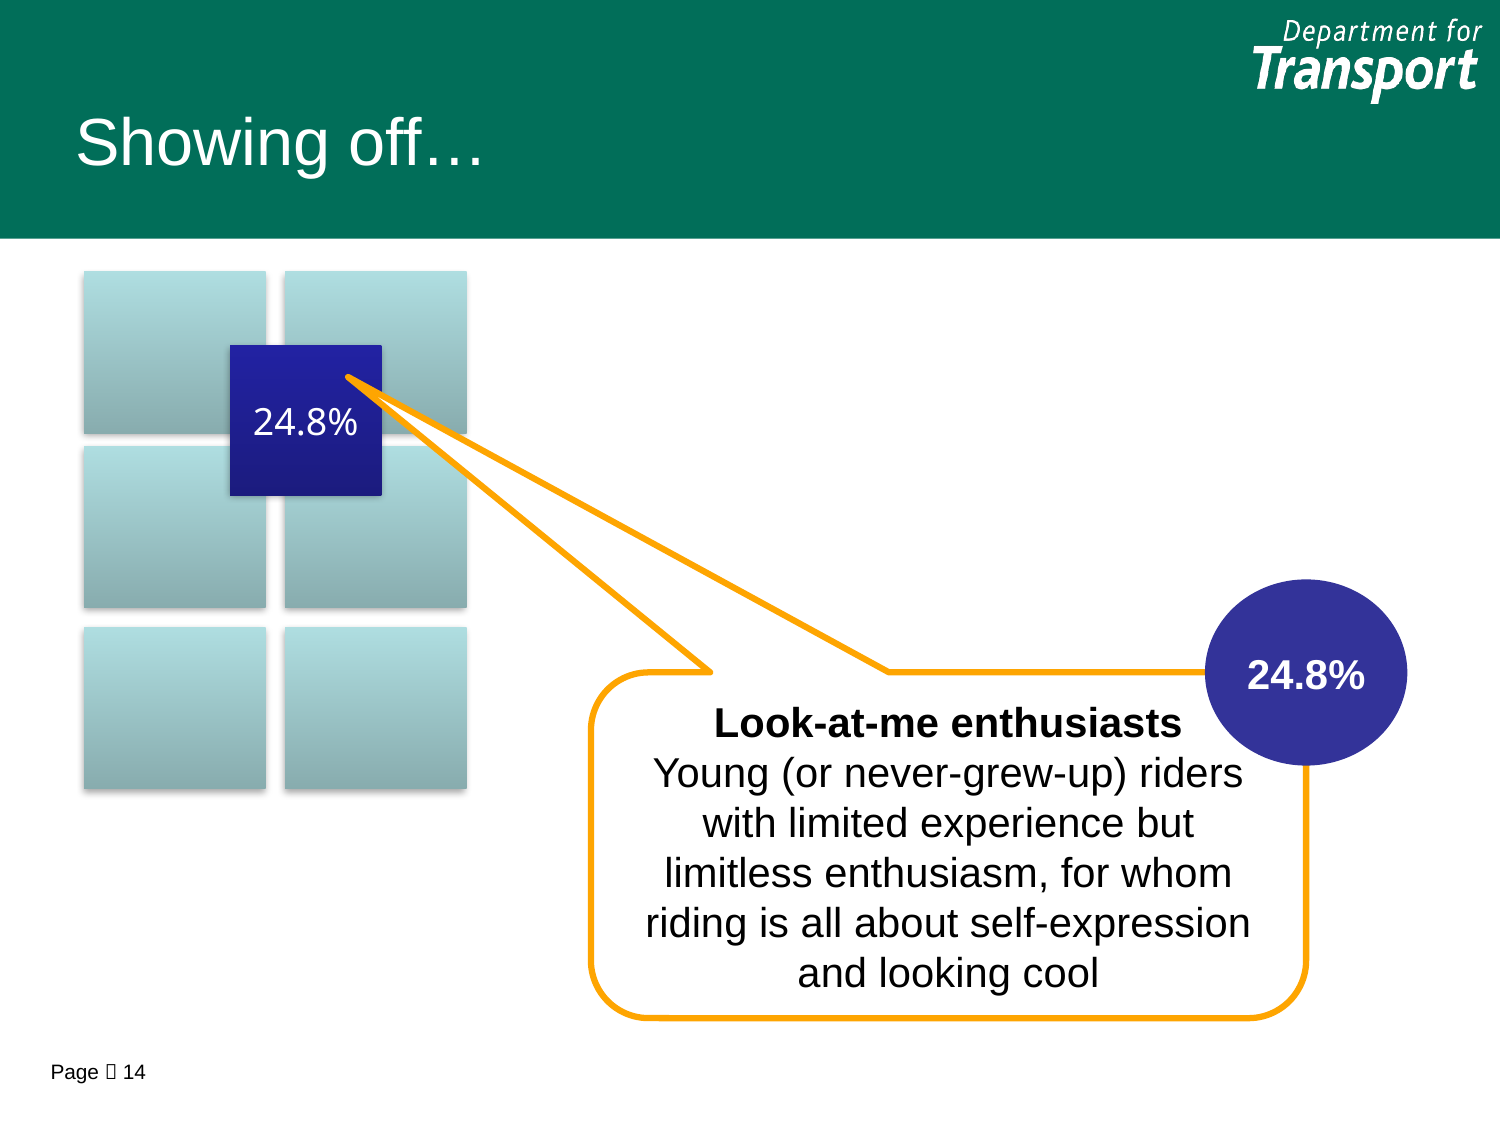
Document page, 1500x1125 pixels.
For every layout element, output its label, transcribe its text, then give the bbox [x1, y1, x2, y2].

picture [1235, 0, 1500, 123]
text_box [590, 579, 1408, 1019]
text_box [83, 271, 467, 790]
title Showing off… [74, 44, 1223, 233]
text_box Page  14 [35, 1051, 257, 1092]
